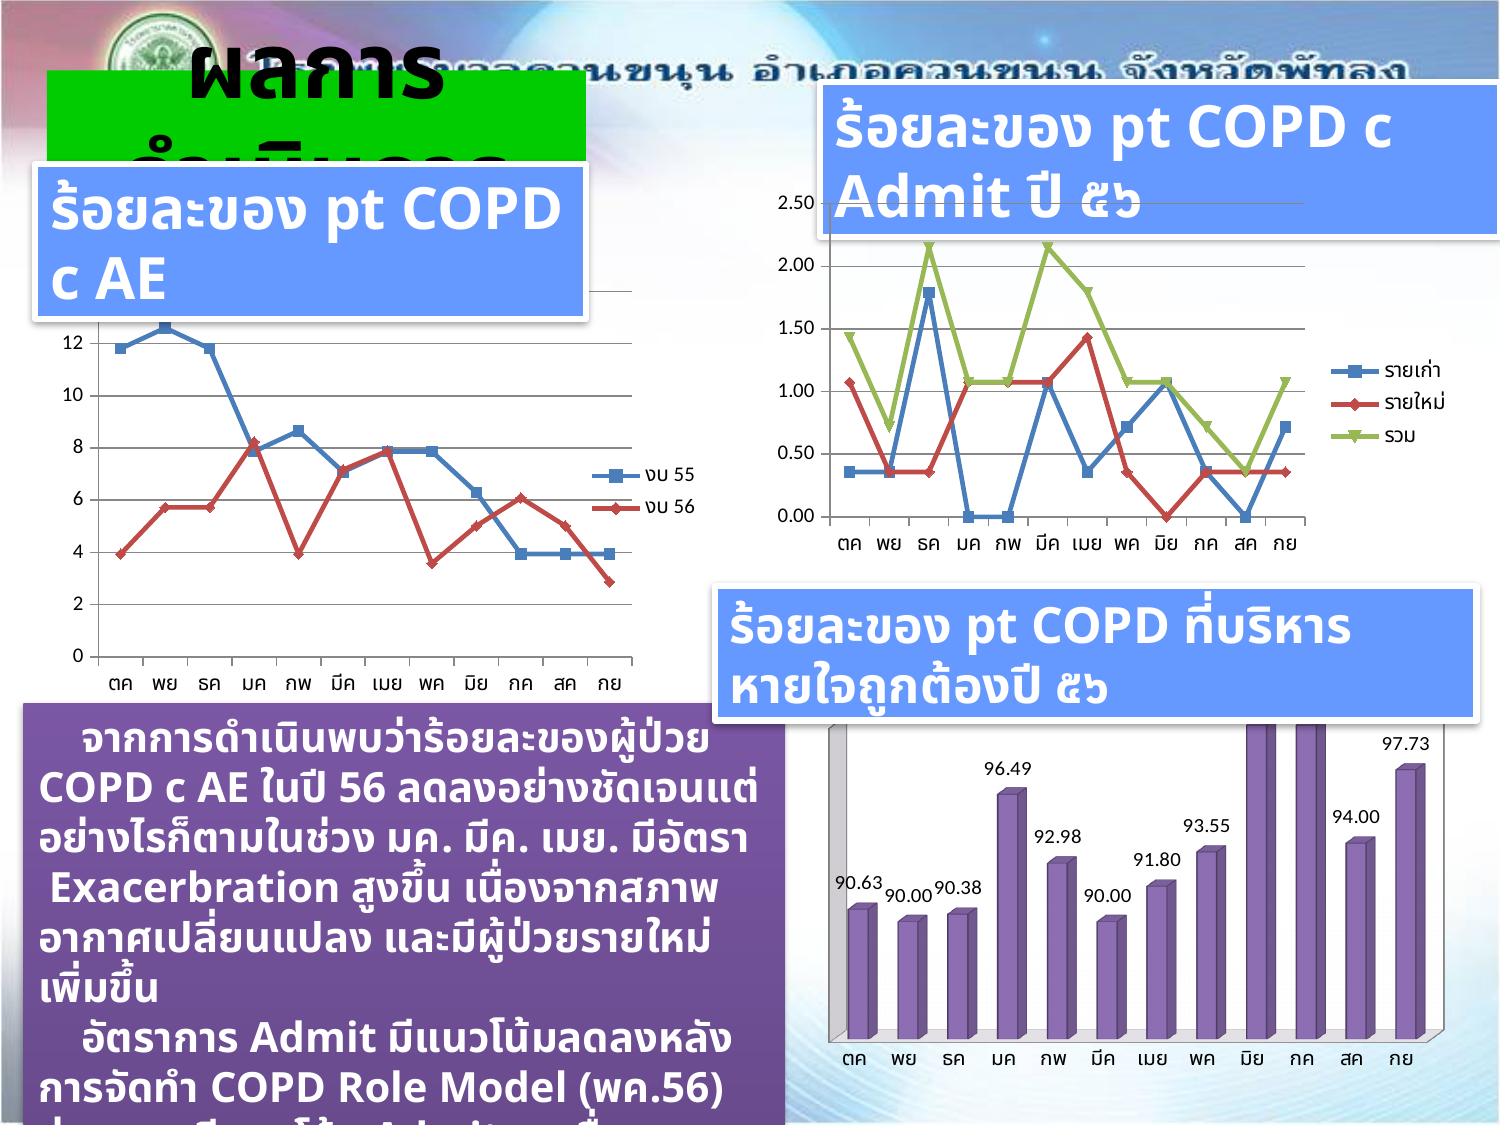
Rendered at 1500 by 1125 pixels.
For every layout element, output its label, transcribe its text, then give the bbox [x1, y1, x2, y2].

text_box ร้อยละของ pt COPD c AE [32, 161, 589, 269]
chart [738, 187, 1466, 622]
chart [808, 691, 1466, 1081]
text_box จากการดำเนินพบว่าร้อยละของผู้ป่วย COPD c AE ในปี 56 ลดลงอย่างชัดเจนแต่อย่างไรก็ตามในช่วง มค. มีค. เมย. มีอัตรา Exacerbration สูงขึ้น เนื่องจากสภาพอากาศเปลี่ยนแปลง และมีผู้ป่วยรายใหม่เพิ่มขึ้น อัตราการ Admit มีแนวโน้มลดลงหลังการจัดทำ COPD Role Model (พค.56) ช่วง ธค. มีแนวโน้ม Admit สูงเนื่องจากเป็นช่วงฤดูฝน และช่วง มีค.เนื่องจากผู้ป่วยรายใหม่รักษาไม่ต่อเนื่อง ผู้ป่วยบริหารการหายใจได้ถูกต้องสูงขึ้น เฉลี่ยร้อยละ 94.56 [23, 703, 786, 1125]
picture [786, 240, 1500, 1125]
picture [0, 0, 1500, 1125]
chart [34, 269, 716, 716]
text_box ผลการดำเนินการ [46, 70, 586, 160]
text_box ร้อยละของ pt COPD ที่บริหารหายใจถูกต้องปี ๕๖ [712, 583, 1480, 724]
text_box ร้อยละของ pt COPD c Admit ปี ๕๖ [817, 79, 1500, 240]
